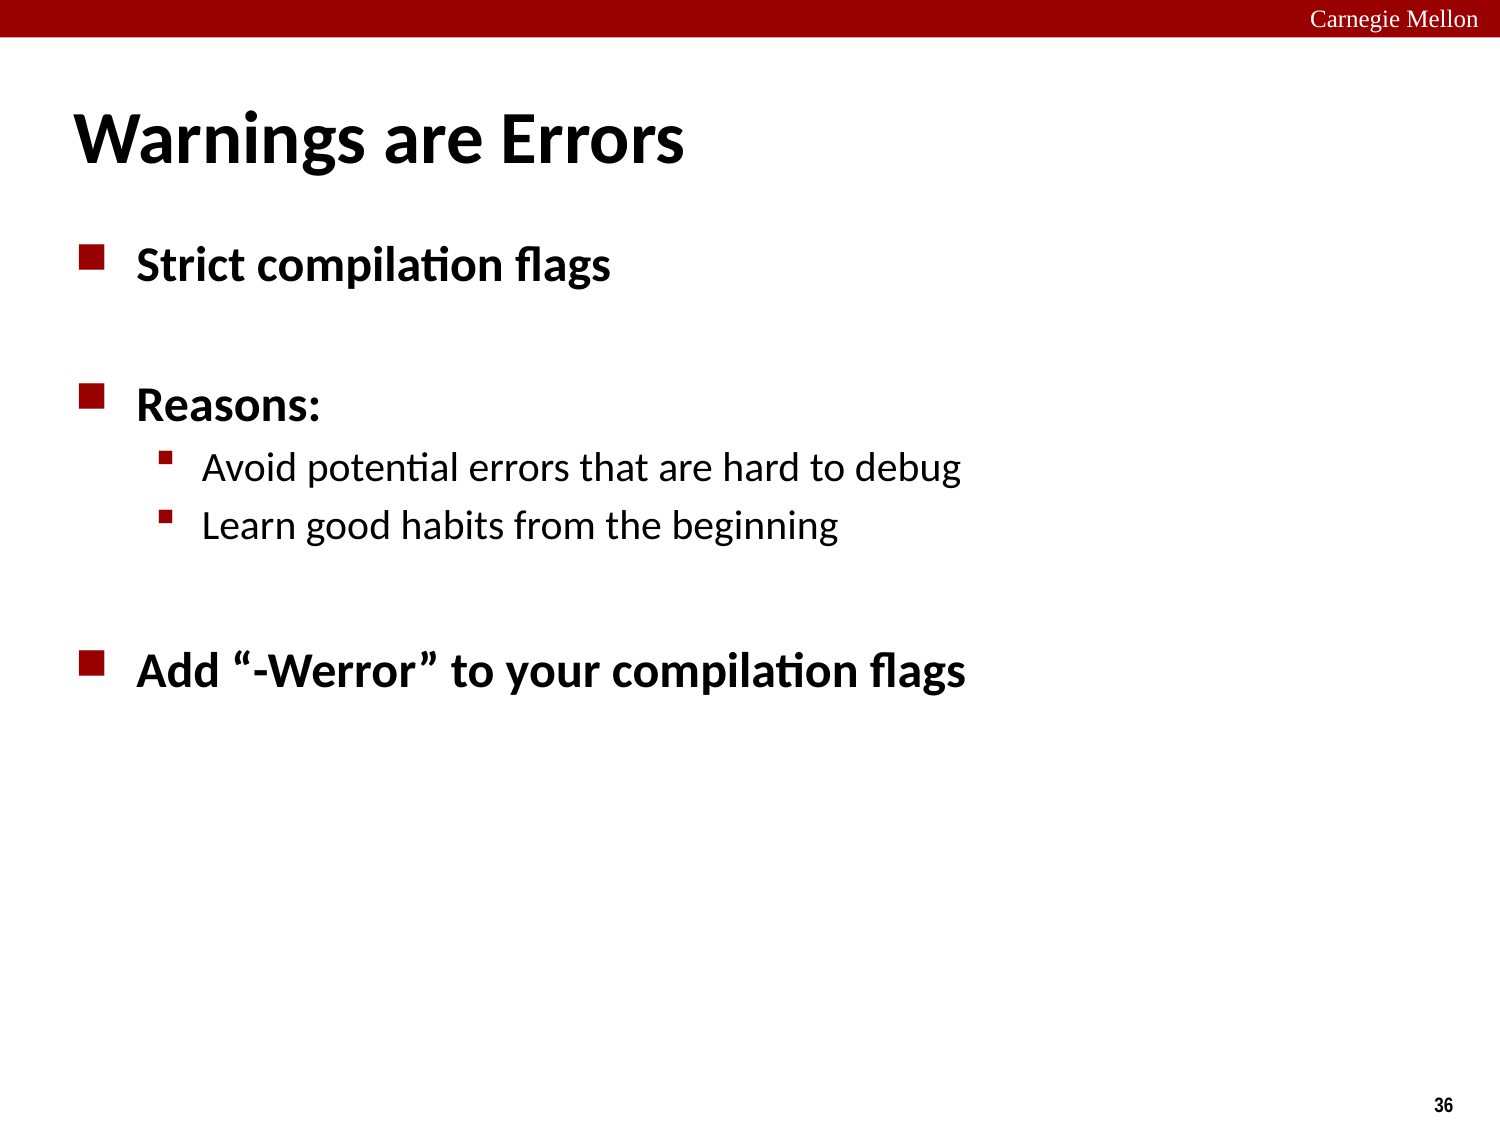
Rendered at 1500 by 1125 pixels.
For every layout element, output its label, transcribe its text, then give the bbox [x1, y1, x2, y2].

list Strict compilation flags Reasons: Avoid potential errors that are hard to debug Learn good habits from the beginning Add “-Werror” to your compilation flags [64, 223, 1361, 1040]
title Warnings are Errors [58, 32, 1305, 236]
